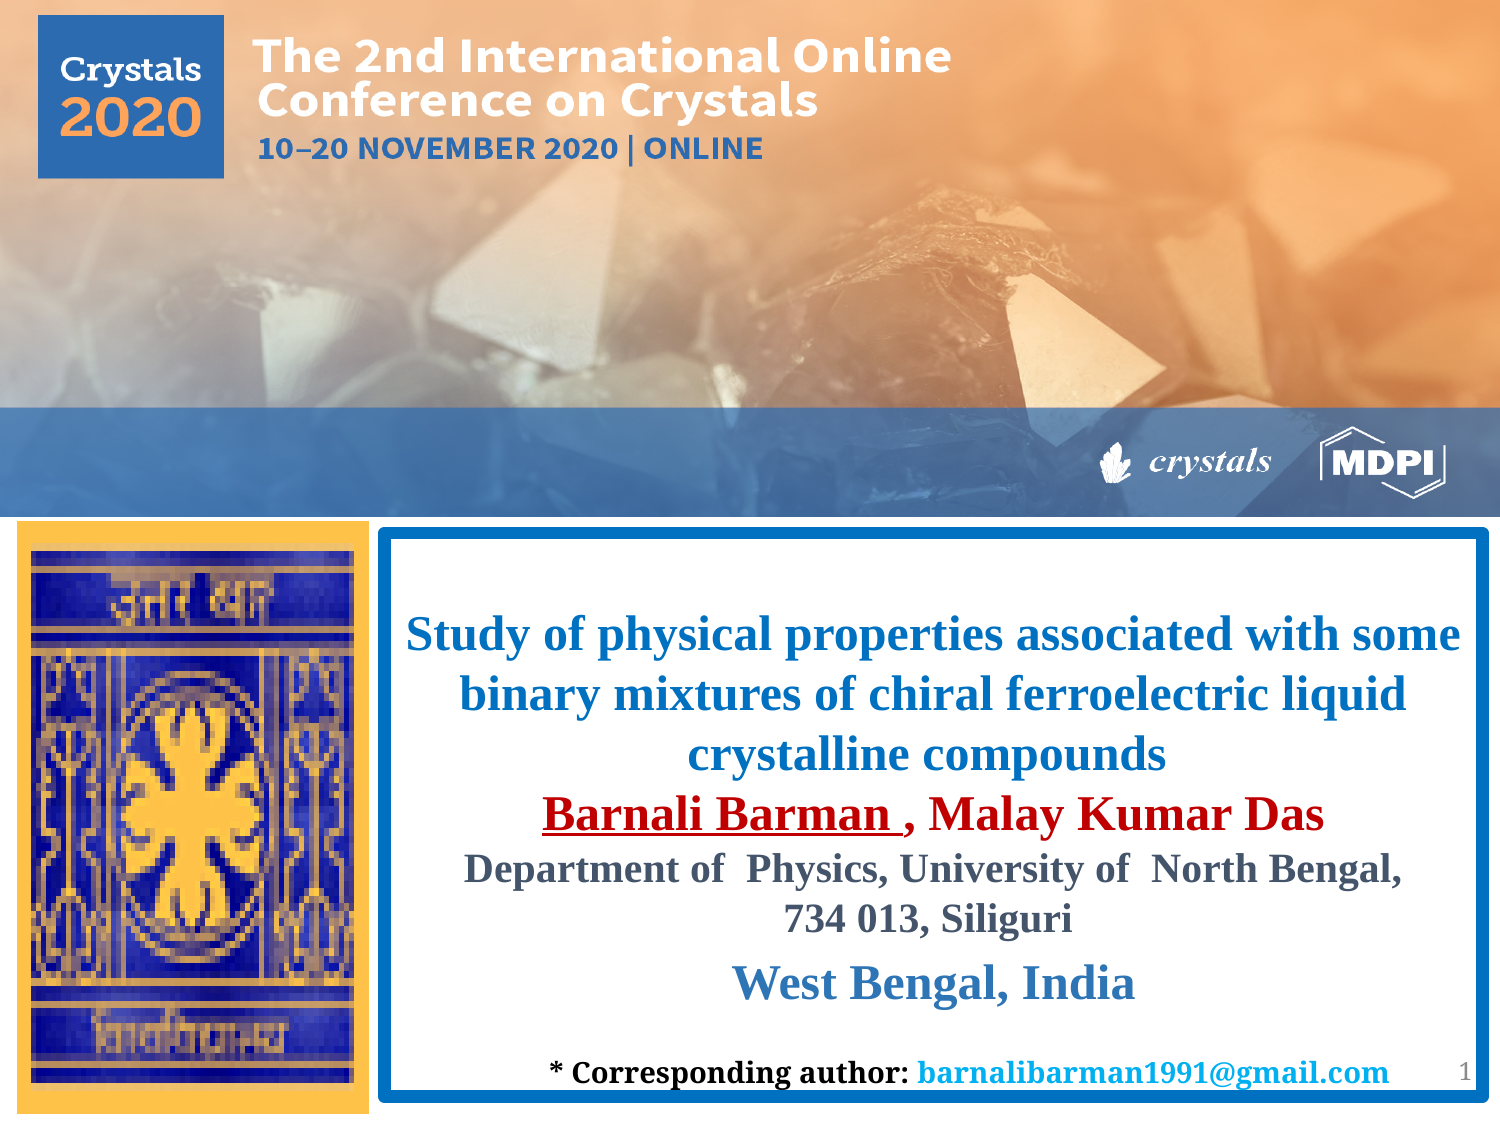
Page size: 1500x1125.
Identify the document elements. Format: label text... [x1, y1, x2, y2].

picture [0, 0, 1500, 517]
text_box Study of physical properties associated with some binary mixtures of chiral ferroelectric liquid crystalline compounds Barnali Barman , Malay Kumar Das Department of Physics, University of North Bengal, 734 013, Siliguri West Bengal, India * Corresponding author: barnalibarman1991@gmail.com [384, 533, 1483, 1097]
picture [17, 521, 369, 1114]
slide_number 1 [1137, 1042, 1488, 1103]
